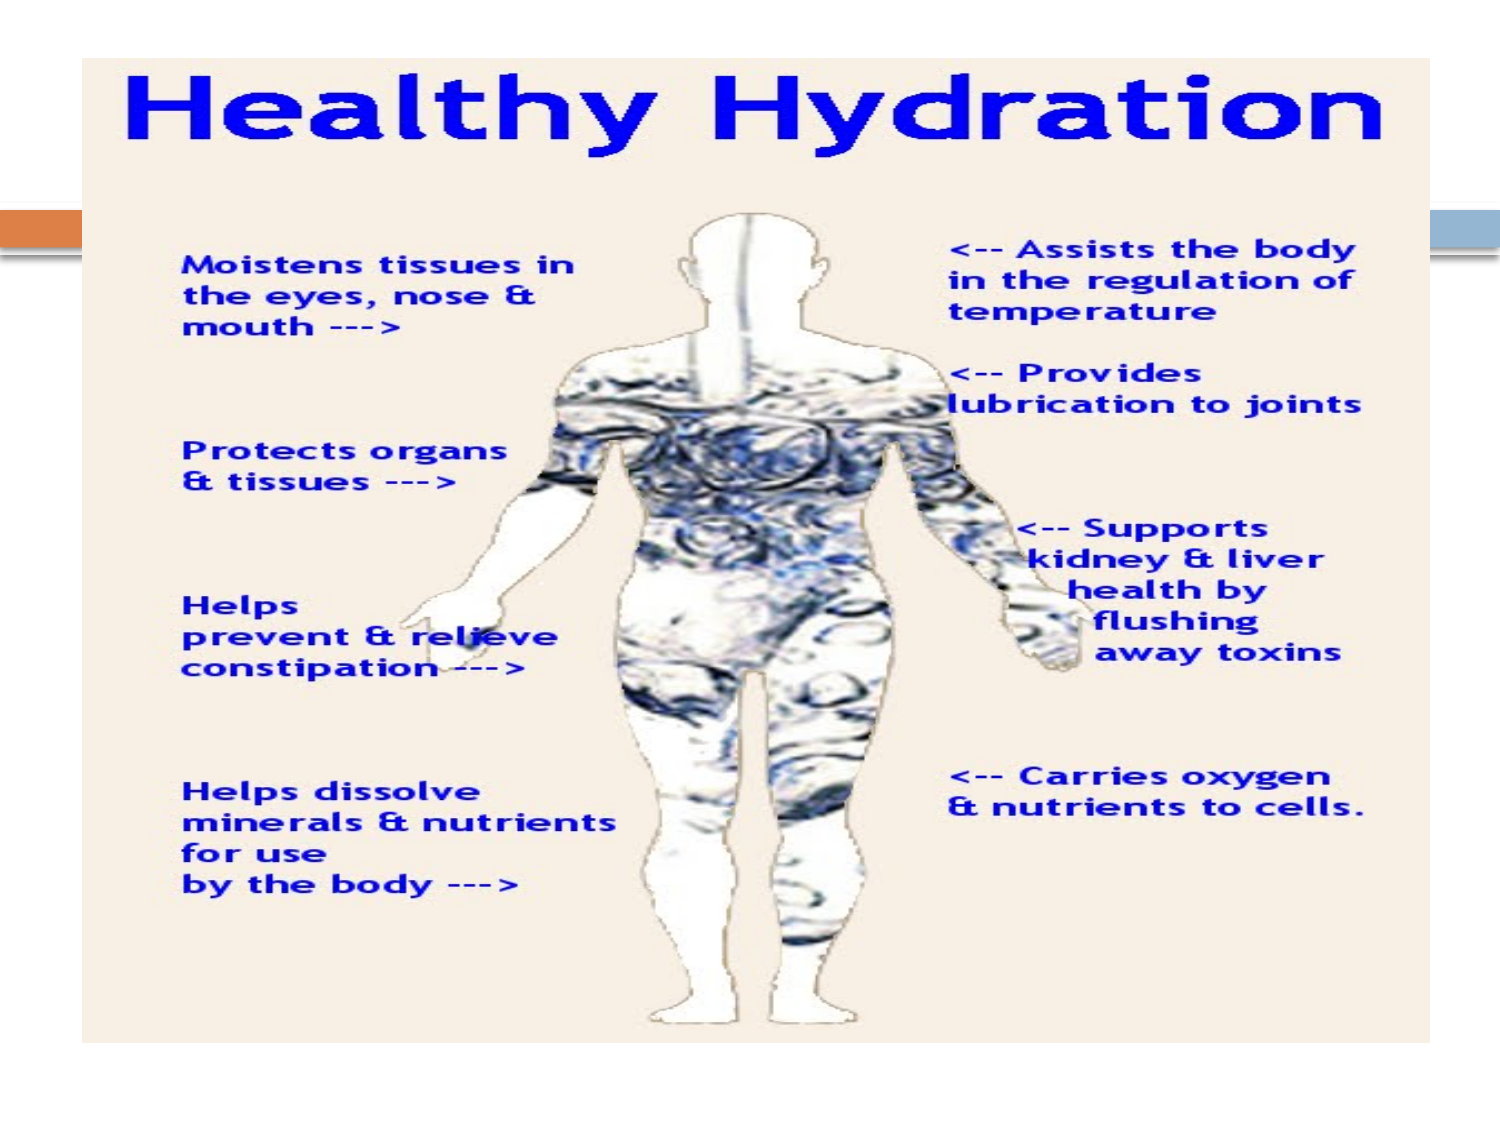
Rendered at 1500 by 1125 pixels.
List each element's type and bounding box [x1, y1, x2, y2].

list [81, 58, 1430, 1044]
